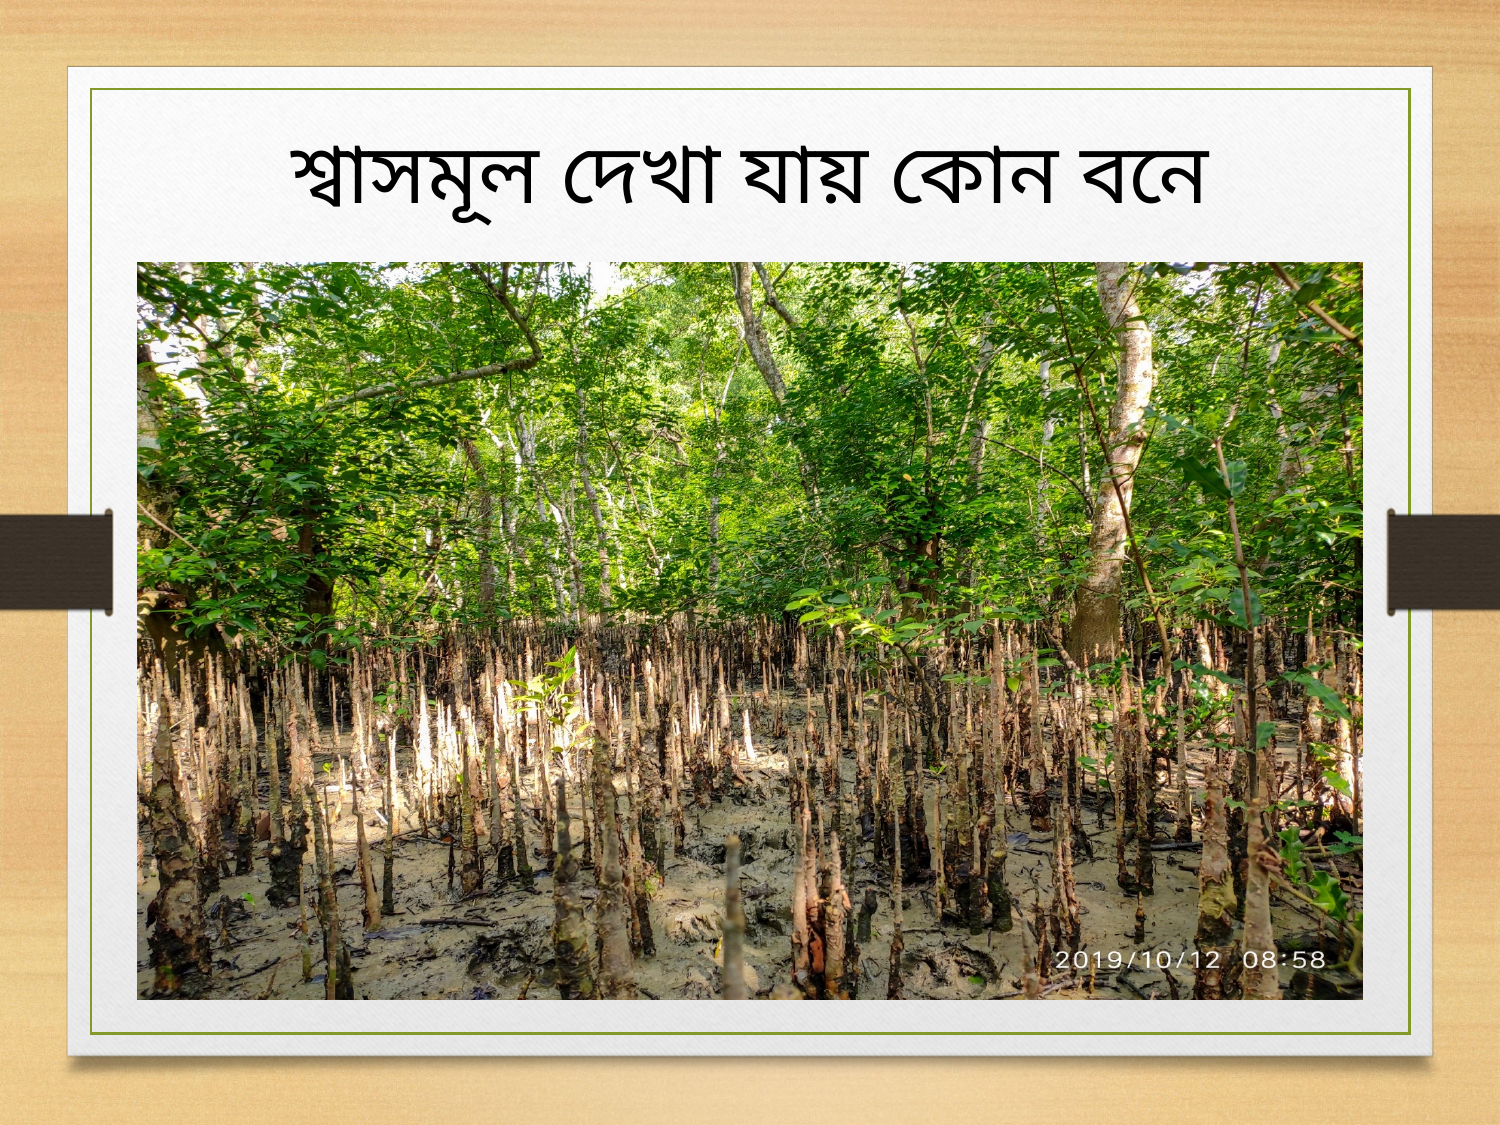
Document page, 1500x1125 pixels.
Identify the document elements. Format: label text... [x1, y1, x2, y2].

text_box শ্বাসমূল দেখা যায় কোন বনে [276, 112, 1224, 228]
picture [0, 0, 1500, 1125]
